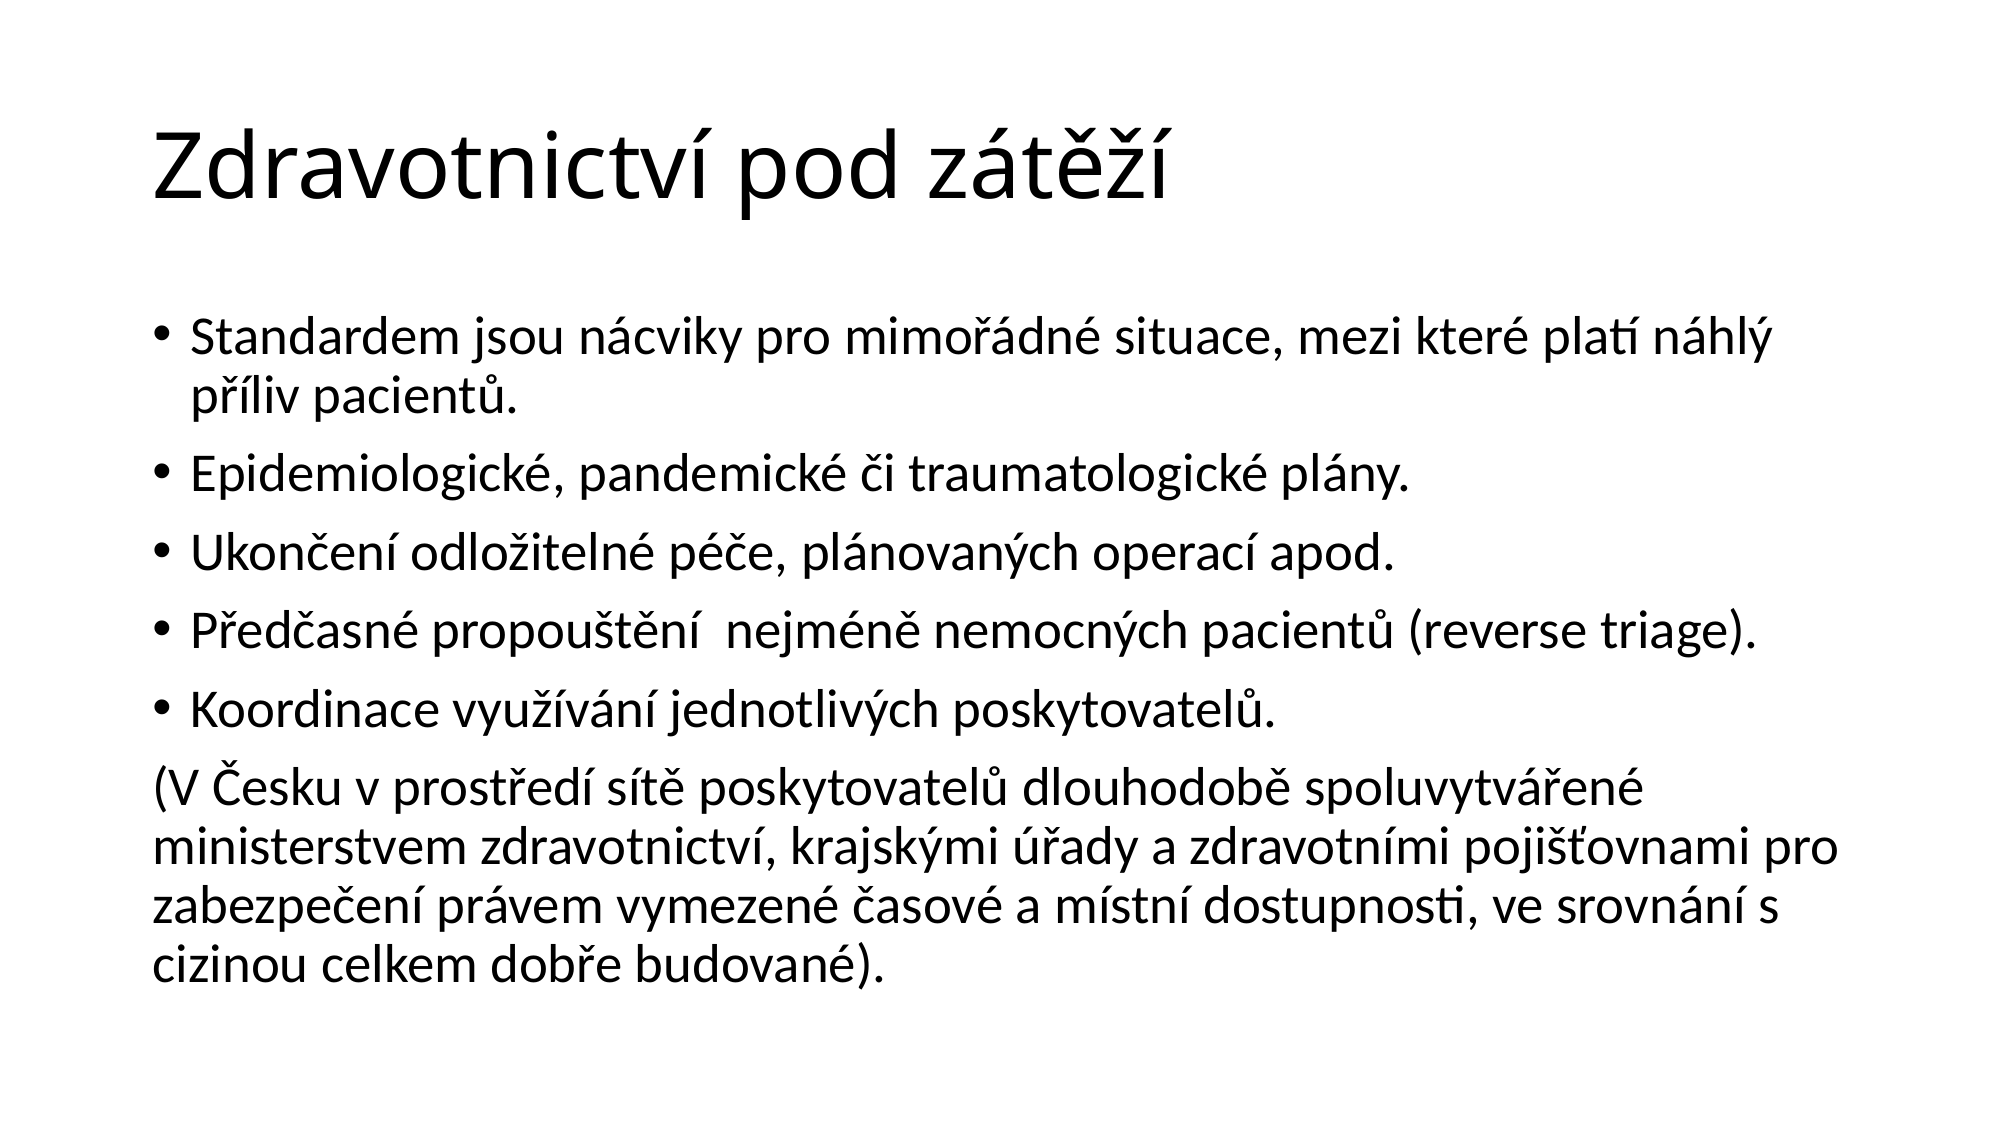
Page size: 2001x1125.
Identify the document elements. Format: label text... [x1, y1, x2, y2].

title Zdravotnictví pod zátěží [137, 59, 1863, 278]
list Standardem jsou nácviky pro mimořádné situace, mezi které platí náhlý příliv pacientů. Epidemiologické, pandemické či traumatologické plány. Ukončení odložitelné péče, plánovaných operací apod. Předčasné propouštění nejméně nemocných pacientů (reverse triage). Koordinace využívání jednotlivých poskytovatelů. (V Česku v prostředí sítě poskytovatelů dlouhodobě spoluvytvářené ministerstvem zdravotnictví, krajskými úřady a zdravotními pojišťovnami pro zabezpečení právem vymezené časové a místní dostupnosti, ve srovnání s cizinou celkem dobře budované). [137, 299, 1863, 1014]
